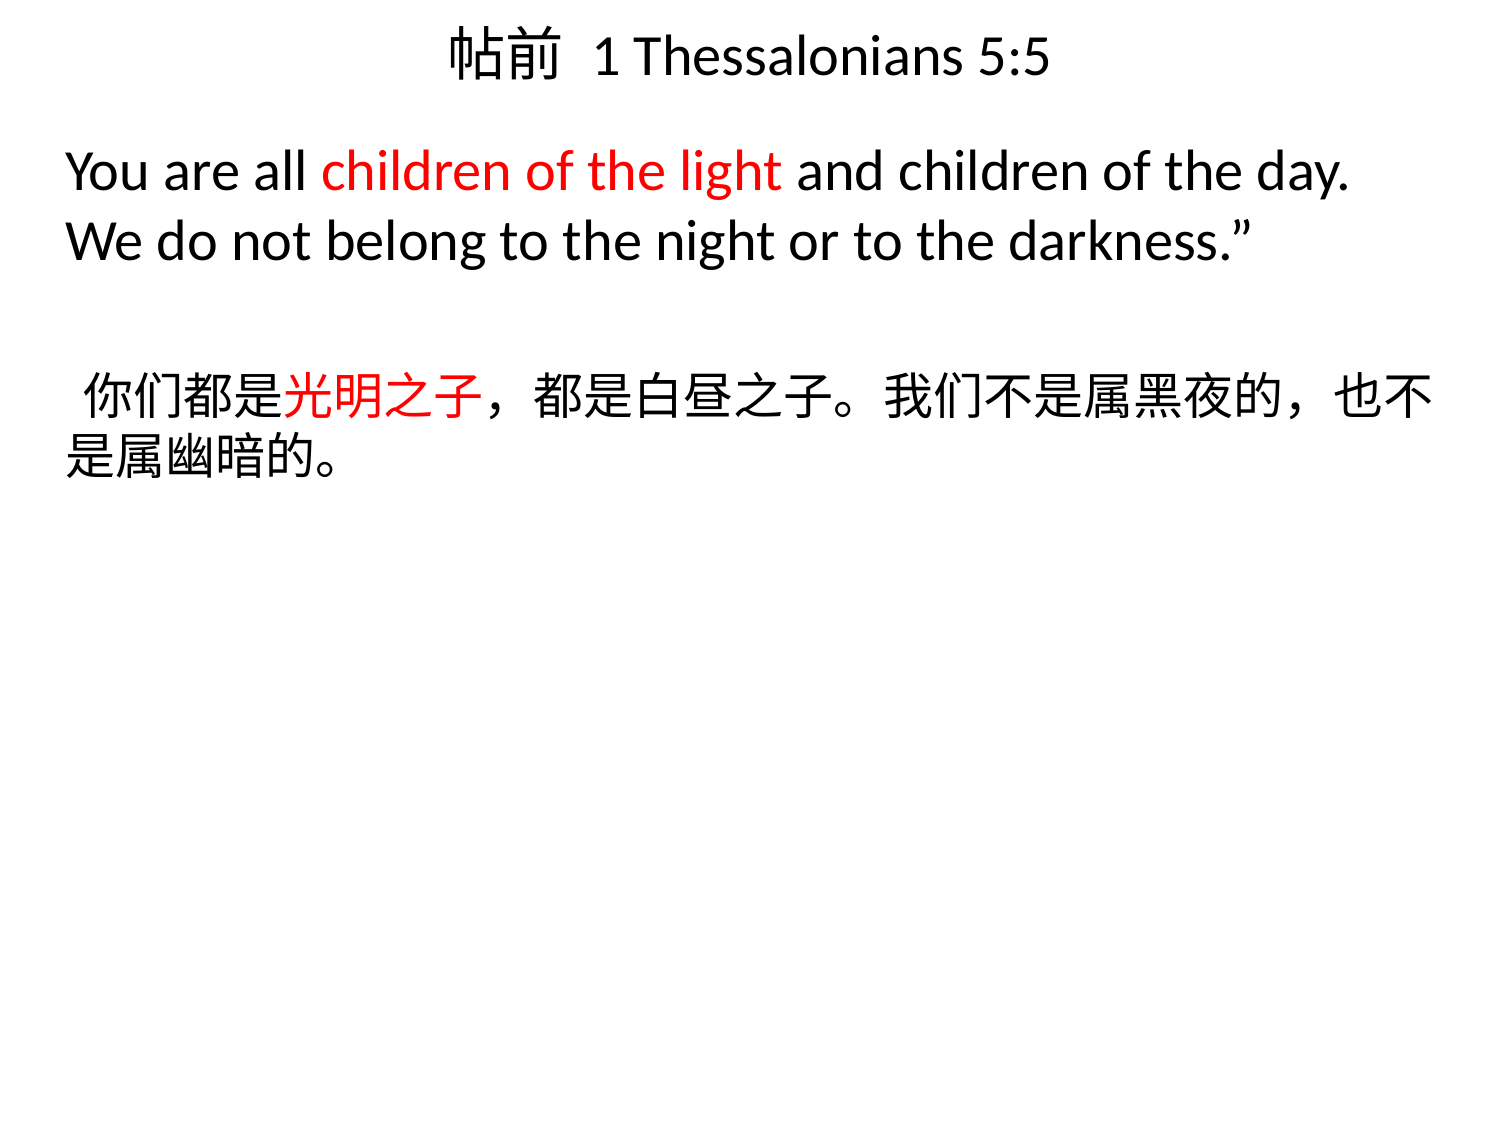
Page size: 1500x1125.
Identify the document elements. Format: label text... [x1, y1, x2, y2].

list You are all children of the light and children of the day. We do not belong to the night or to the darkness.” 你们都是光明之子，都是白昼之子。我们不是属黑夜的，也不是属幽暗的。 [50, 125, 1450, 955]
title 帖前 1 Thessalonians 5:5 [75, 0, 1425, 105]
